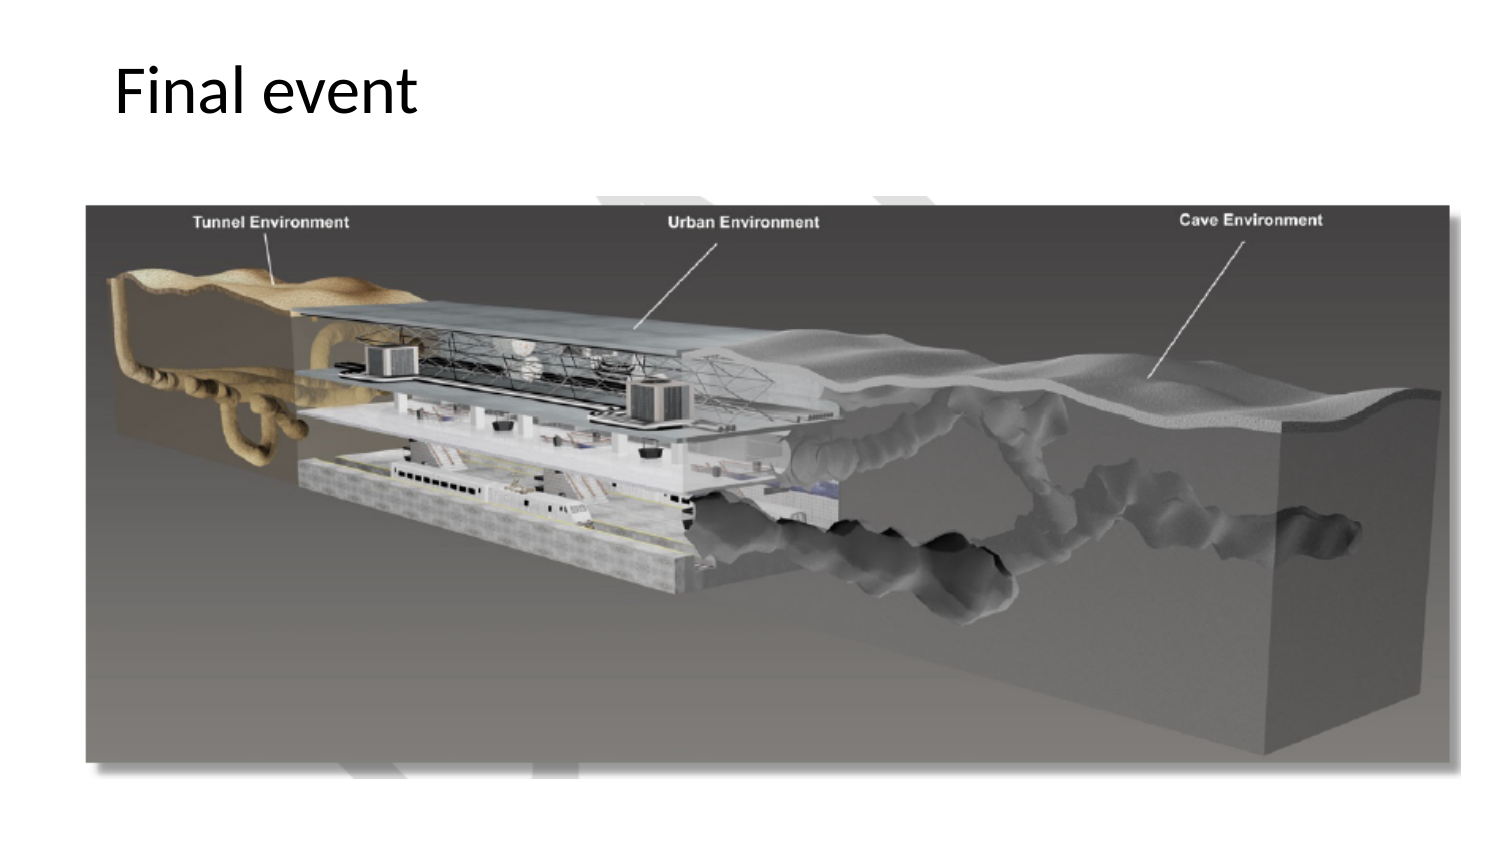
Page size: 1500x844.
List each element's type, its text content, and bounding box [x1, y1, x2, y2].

title Final event [103, 9, 1397, 173]
picture [74, 196, 1461, 779]
